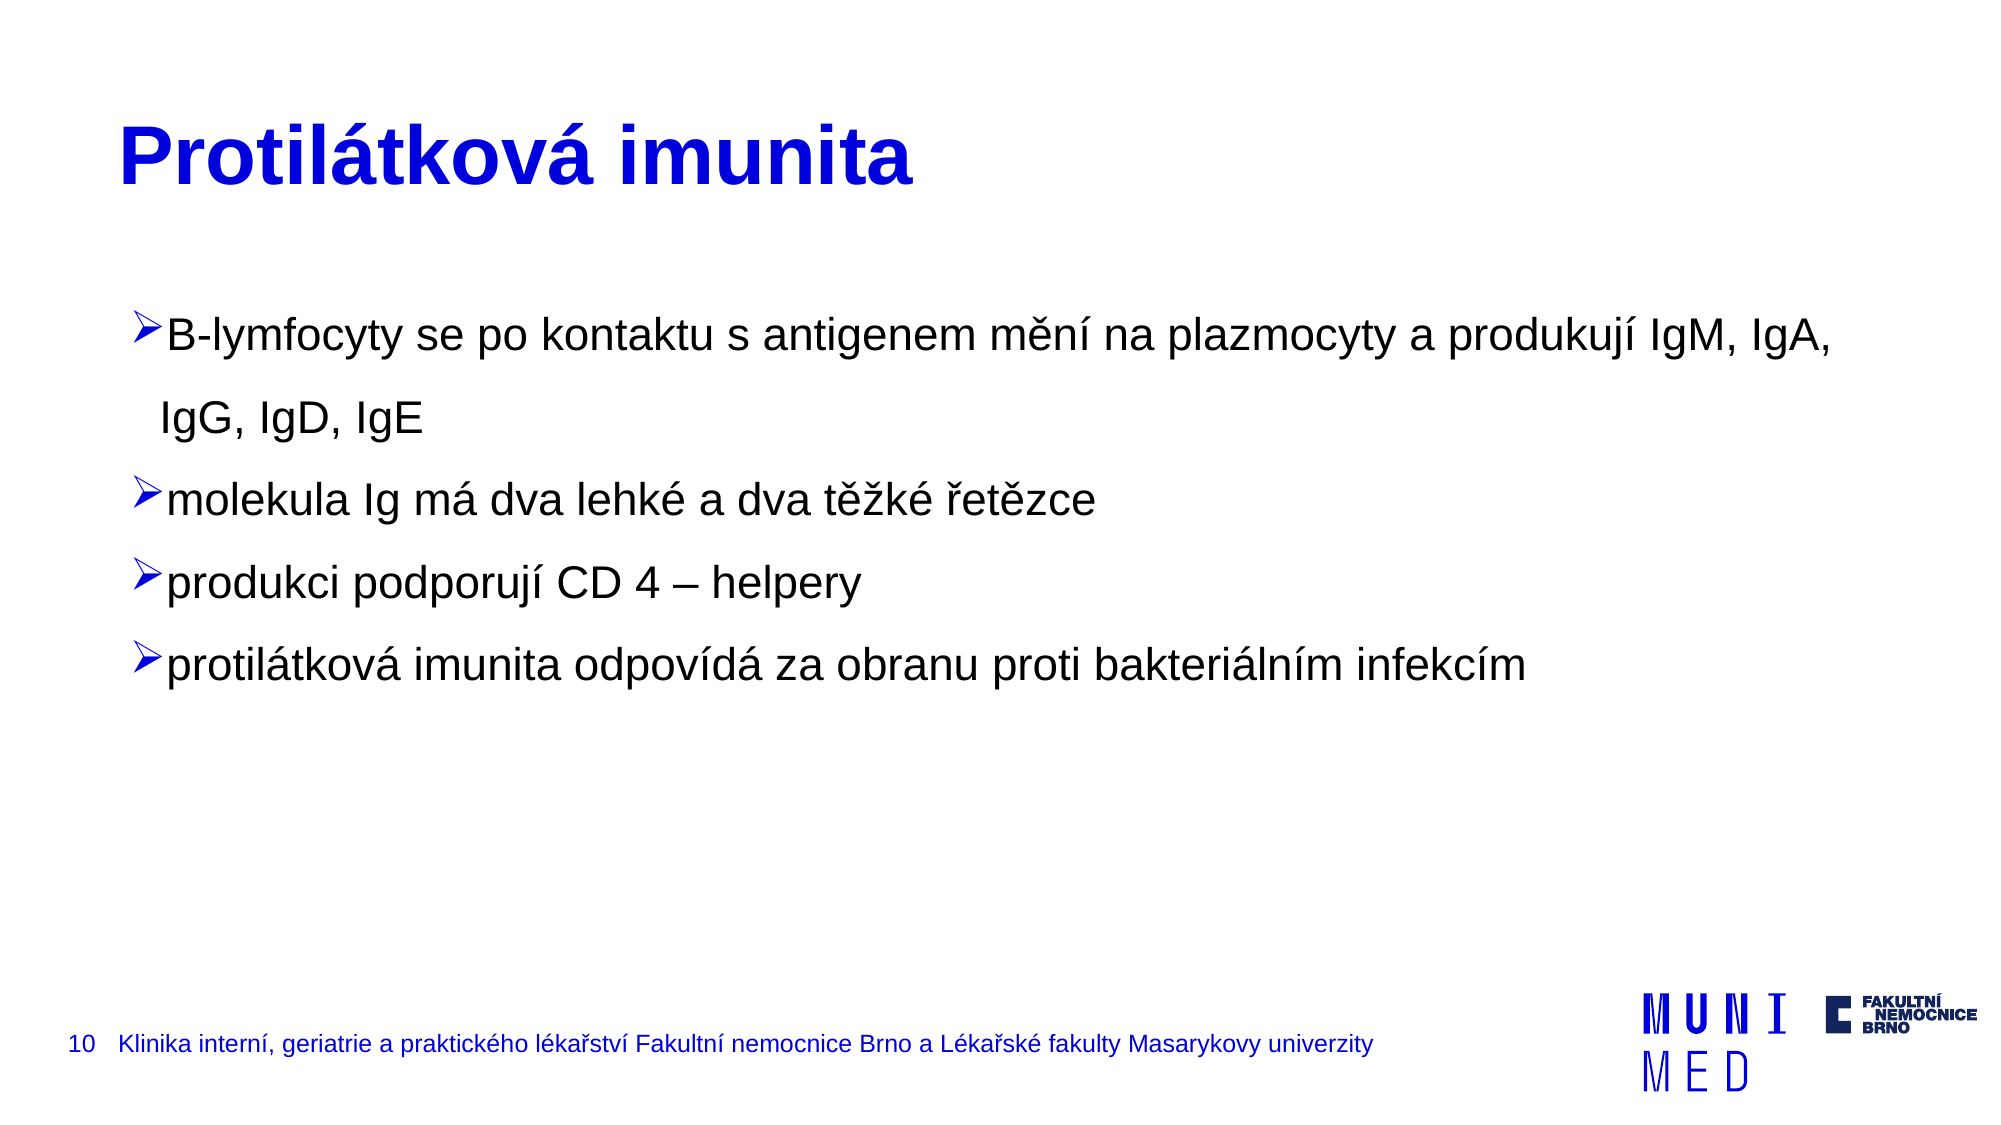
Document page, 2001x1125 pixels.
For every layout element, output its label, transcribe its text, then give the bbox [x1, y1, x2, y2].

list B-lymfocyty se po kontaktu s antigenem mění na plazmocyty a produkují IgM, IgA, IgG, IgD, IgE molekula Ig má dva lehké a dva těžké řetězce produkci podporují CD 4 – helpery protilátková imunita odpovídá za obranu proti bakteriálním infekcím [118, 277, 1883, 957]
footer Klinika interní, geriatrie a praktického lékařství Fakultní nemocnice Brno a Lékařské fakulty Masarykovy univerzity [118, 1021, 1418, 1063]
slide_number 10 [67, 1021, 110, 1063]
title Protilátková imunita [118, 118, 1883, 193]
